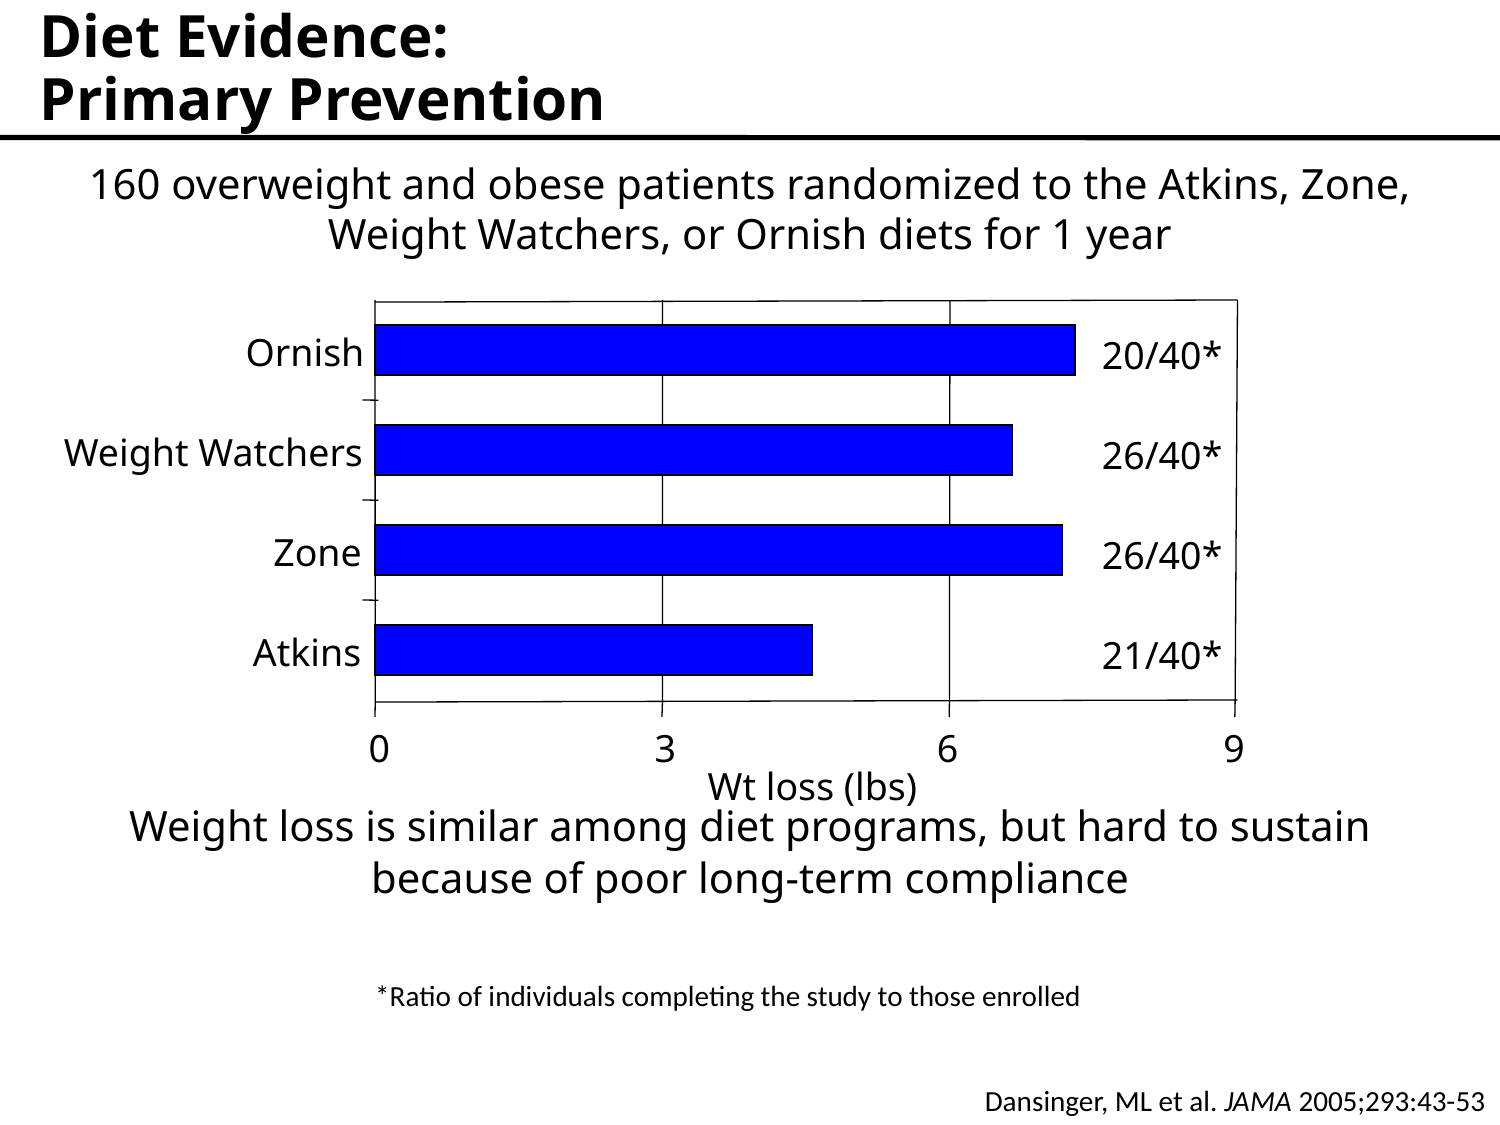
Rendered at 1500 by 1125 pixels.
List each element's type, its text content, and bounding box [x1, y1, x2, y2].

text_box Dansinger, ML et al. JAMA 2005;293:43-53 [862, 1074, 1500, 1125]
text_box Ornish [198, 324, 412, 375]
text_box Wt loss (lbs) [675, 762, 950, 808]
text_box 21/40* [950, 624, 1235, 685]
text_box Atkins [249, 624, 365, 675]
text_box Weight Watchers [62, 424, 365, 475]
text_box 20/40* [950, 324, 1237, 385]
text_box 9 [1212, 725, 1256, 771]
text_box [409, 525, 1063, 575]
text_box [376, 624, 813, 675]
text_box *Ratio of individuals completing the study to those enrolled [360, 969, 1436, 1020]
text_box 160 overweight and obese patients randomized to the Atkins, Zone, Weight Watchers, or Ornish diets for 1 year Weight loss is similar among diet programs, but hard to sustain because of poor long-term compliance [37, 149, 1463, 1000]
text_box [412, 324, 1075, 375]
text_box 3 [637, 725, 684, 771]
text_box 26/40* [950, 424, 1236, 485]
text_box Diet Evidence: Primary Prevention [24, 0, 1263, 135]
text_box [376, 425, 1013, 475]
text_box 26/40* [950, 524, 1238, 585]
text_box 6 [924, 725, 971, 771]
text_box 0 [362, 725, 397, 771]
text_box Zone [226, 524, 409, 575]
